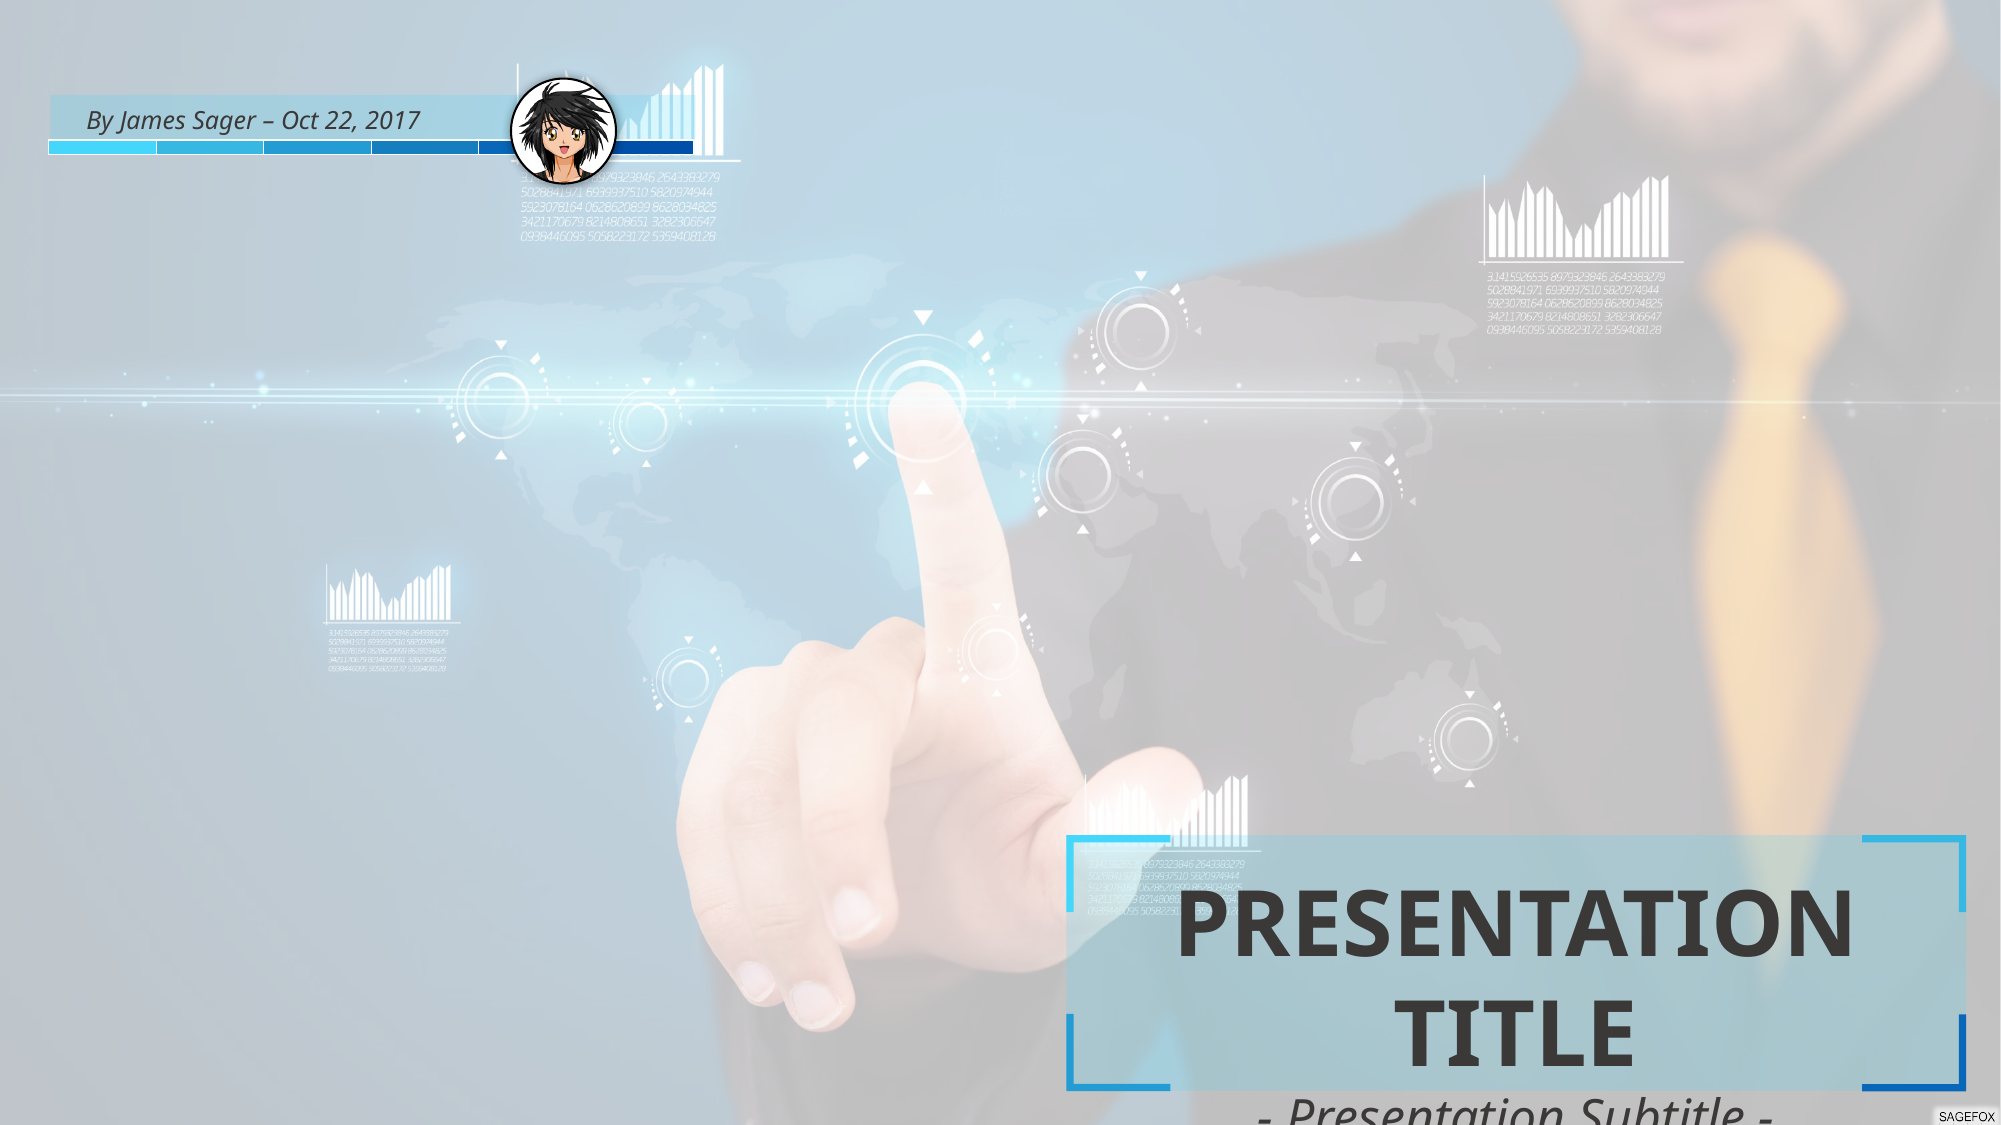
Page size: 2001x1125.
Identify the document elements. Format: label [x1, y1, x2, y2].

text_box [1066, 835, 1967, 1092]
picture [1936, 1111, 1997, 1125]
text_box [48, 78, 696, 184]
